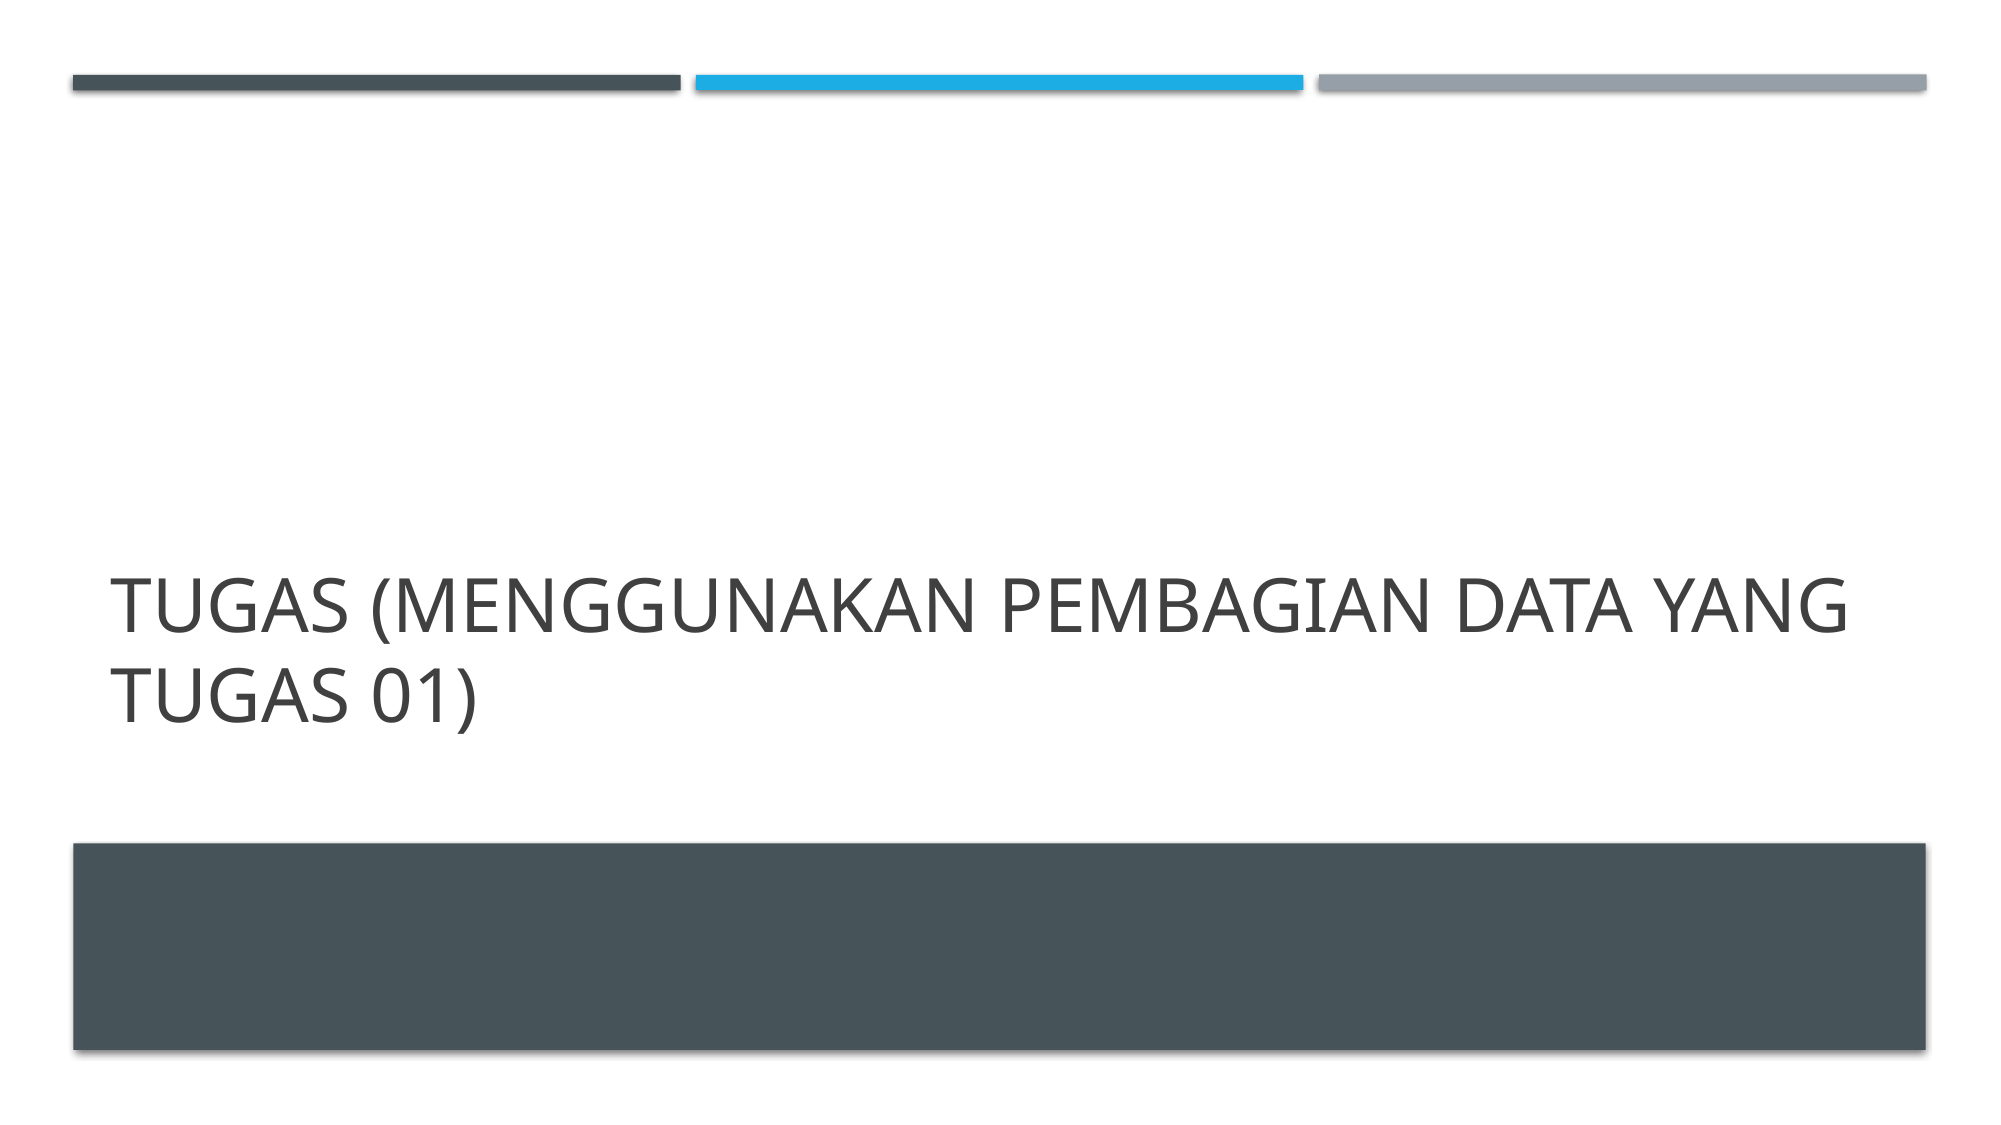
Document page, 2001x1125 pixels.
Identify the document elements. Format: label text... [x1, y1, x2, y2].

title Tugas (menggunakan pembagian data yang tugas 01) [95, 392, 1905, 745]
